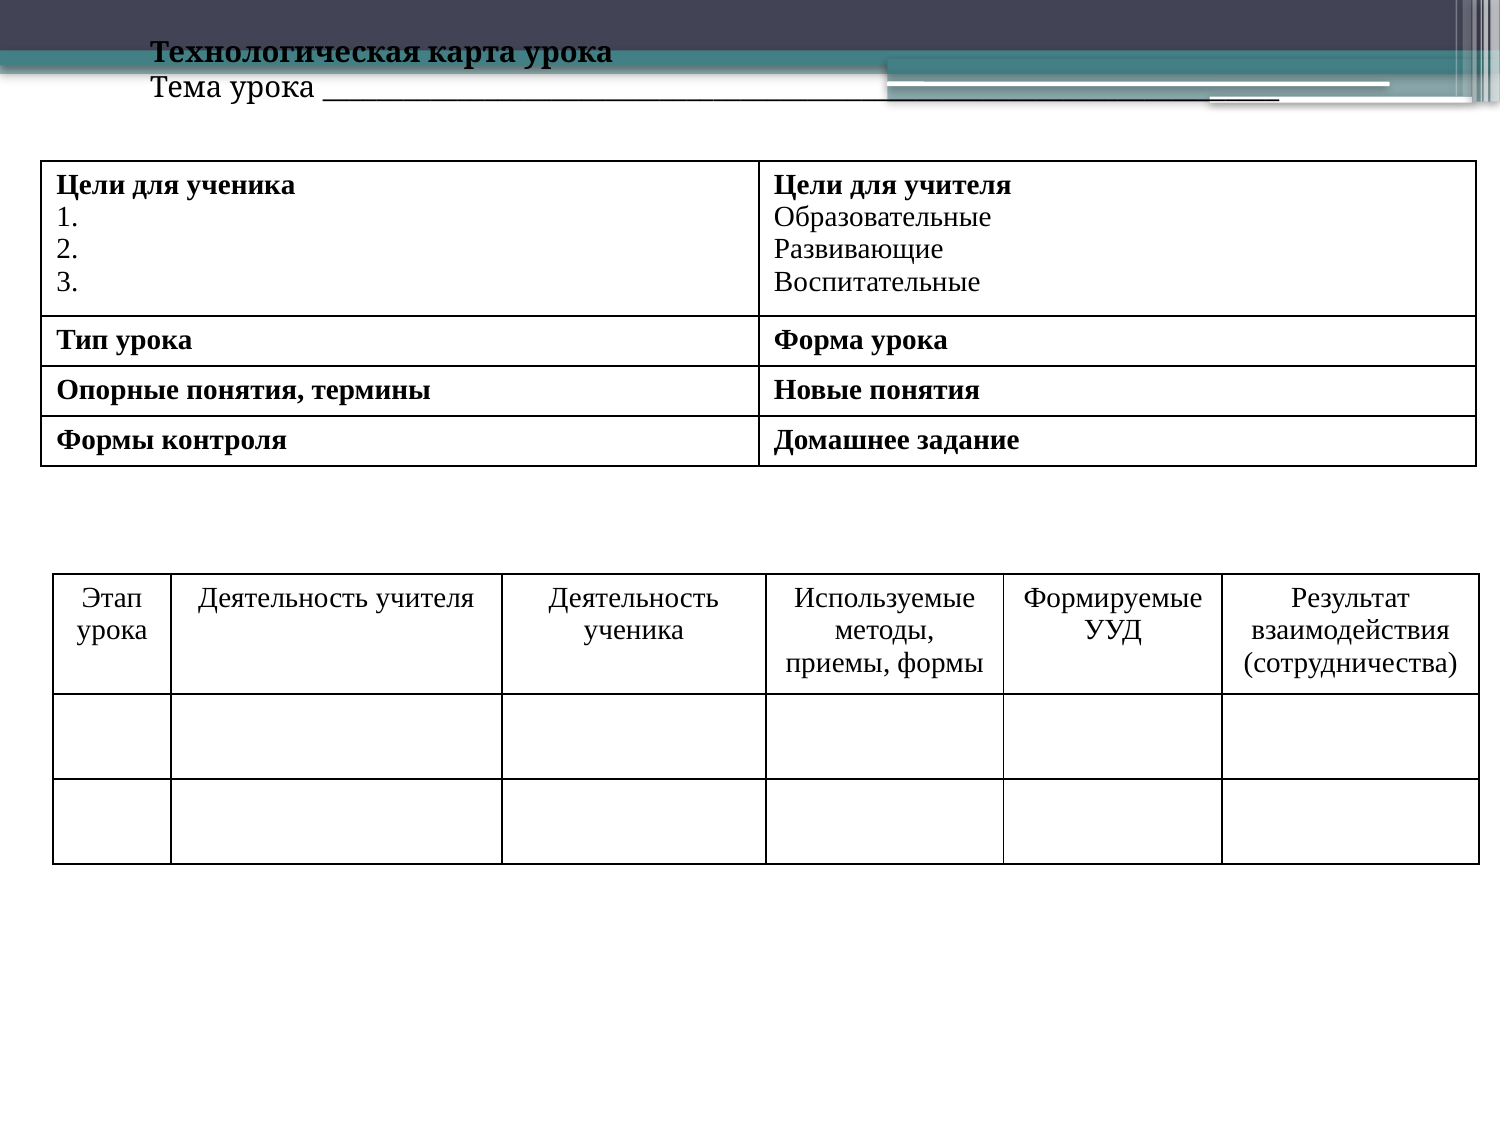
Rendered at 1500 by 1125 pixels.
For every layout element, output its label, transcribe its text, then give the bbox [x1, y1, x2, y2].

text_box Технологическая карта урока Тема урока _______________________________________________________________________ [135, 26, 1297, 141]
table_cell [1004, 695, 1221, 778]
table_cell [54, 695, 170, 778]
table_header Используемые методы, приемы, формы [767, 575, 1003, 693]
table_cell Новые понятия [760, 367, 1475, 415]
table_header Цели для ученика 1. 2. 3. [42, 162, 758, 315]
table_cell [1223, 695, 1478, 778]
table_cell Тип урока [42, 317, 758, 365]
table_header Деятельность ученика [503, 575, 765, 693]
table_cell [54, 780, 170, 863]
table_cell [767, 695, 1003, 778]
table_cell [767, 780, 1003, 863]
table_cell [503, 695, 765, 778]
table_cell Формы контроля [42, 417, 758, 465]
table_header Формируемые УУД [1004, 575, 1221, 693]
table_cell Домашнее задание [760, 417, 1475, 465]
table_header Результат взаимодействия (сотрудничества) [1223, 575, 1478, 693]
table_cell Форма урока [760, 317, 1475, 365]
table_header Этап урока [54, 575, 170, 693]
table_cell [1004, 780, 1221, 863]
table_cell Опорные понятия, термины [42, 367, 758, 415]
table_cell [503, 780, 765, 863]
table_cell [172, 695, 501, 778]
table_header Цели для учителя Образовательные Развивающие Воспитательные [760, 162, 1475, 315]
table_cell [172, 780, 501, 863]
table_cell [1223, 780, 1478, 863]
table_header Деятельность учителя [172, 575, 501, 693]
